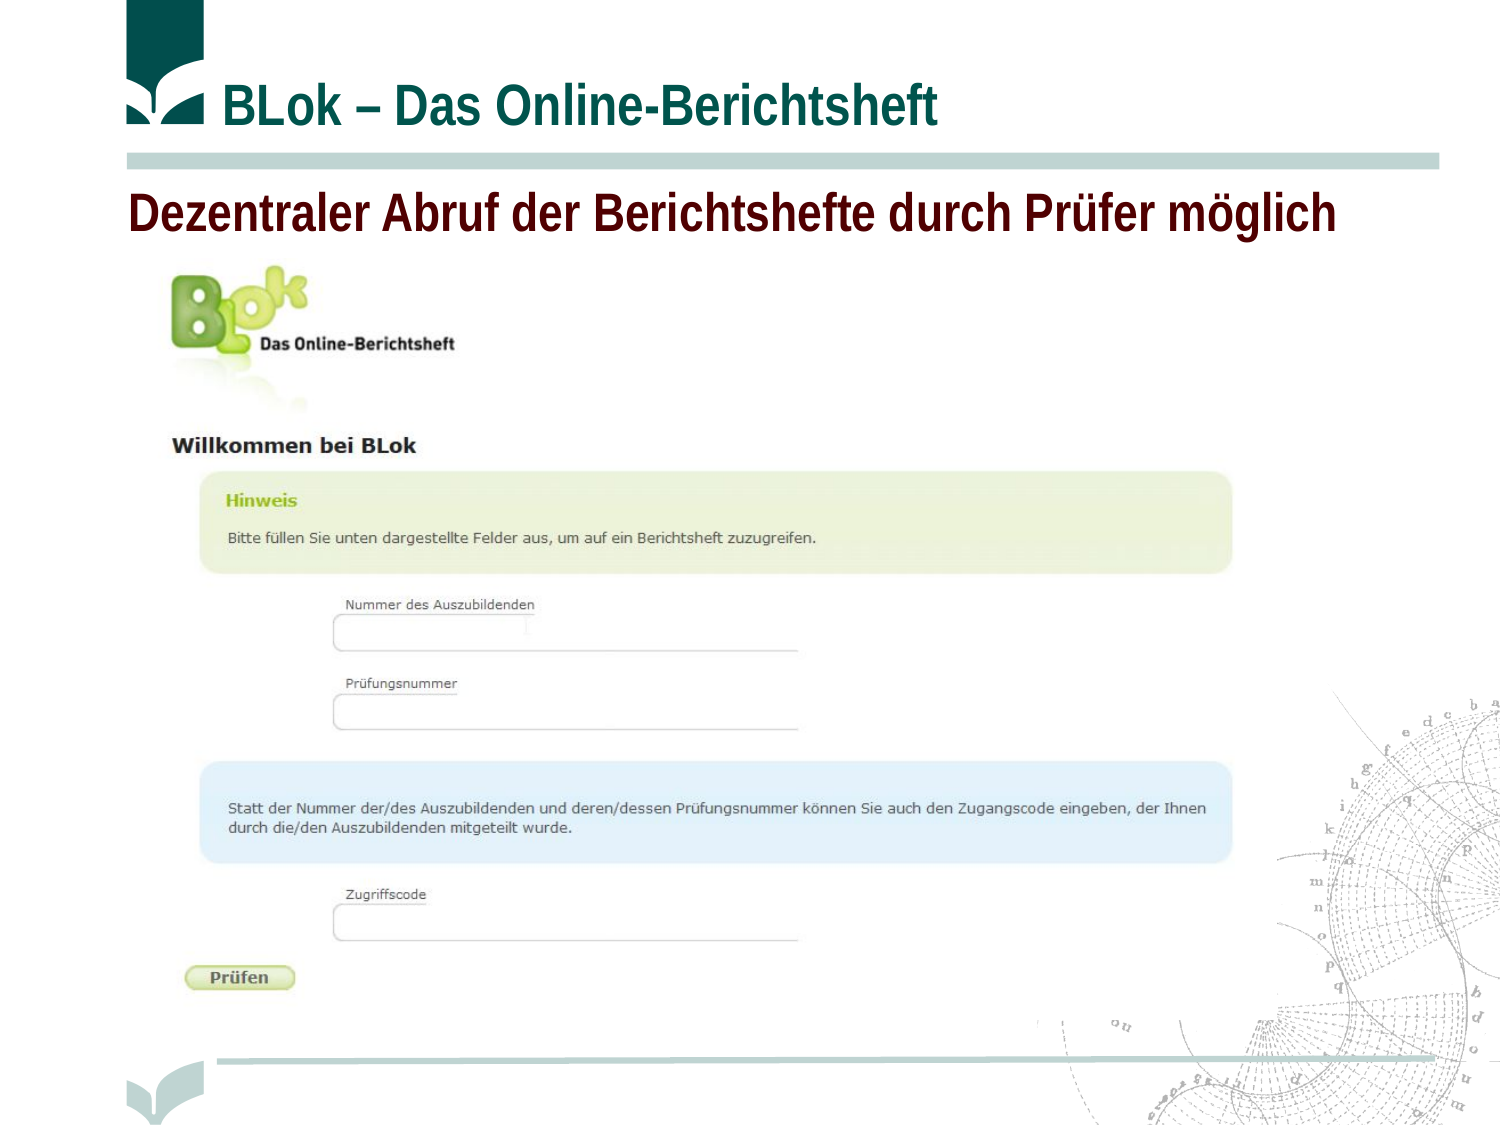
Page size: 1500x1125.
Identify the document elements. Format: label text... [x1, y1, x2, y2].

picture [122, 258, 1500, 1125]
picture [126, 0, 204, 152]
text_box Dezentraler Abruf der Berichtshefte durch Prüfer möglich [114, 170, 1413, 358]
